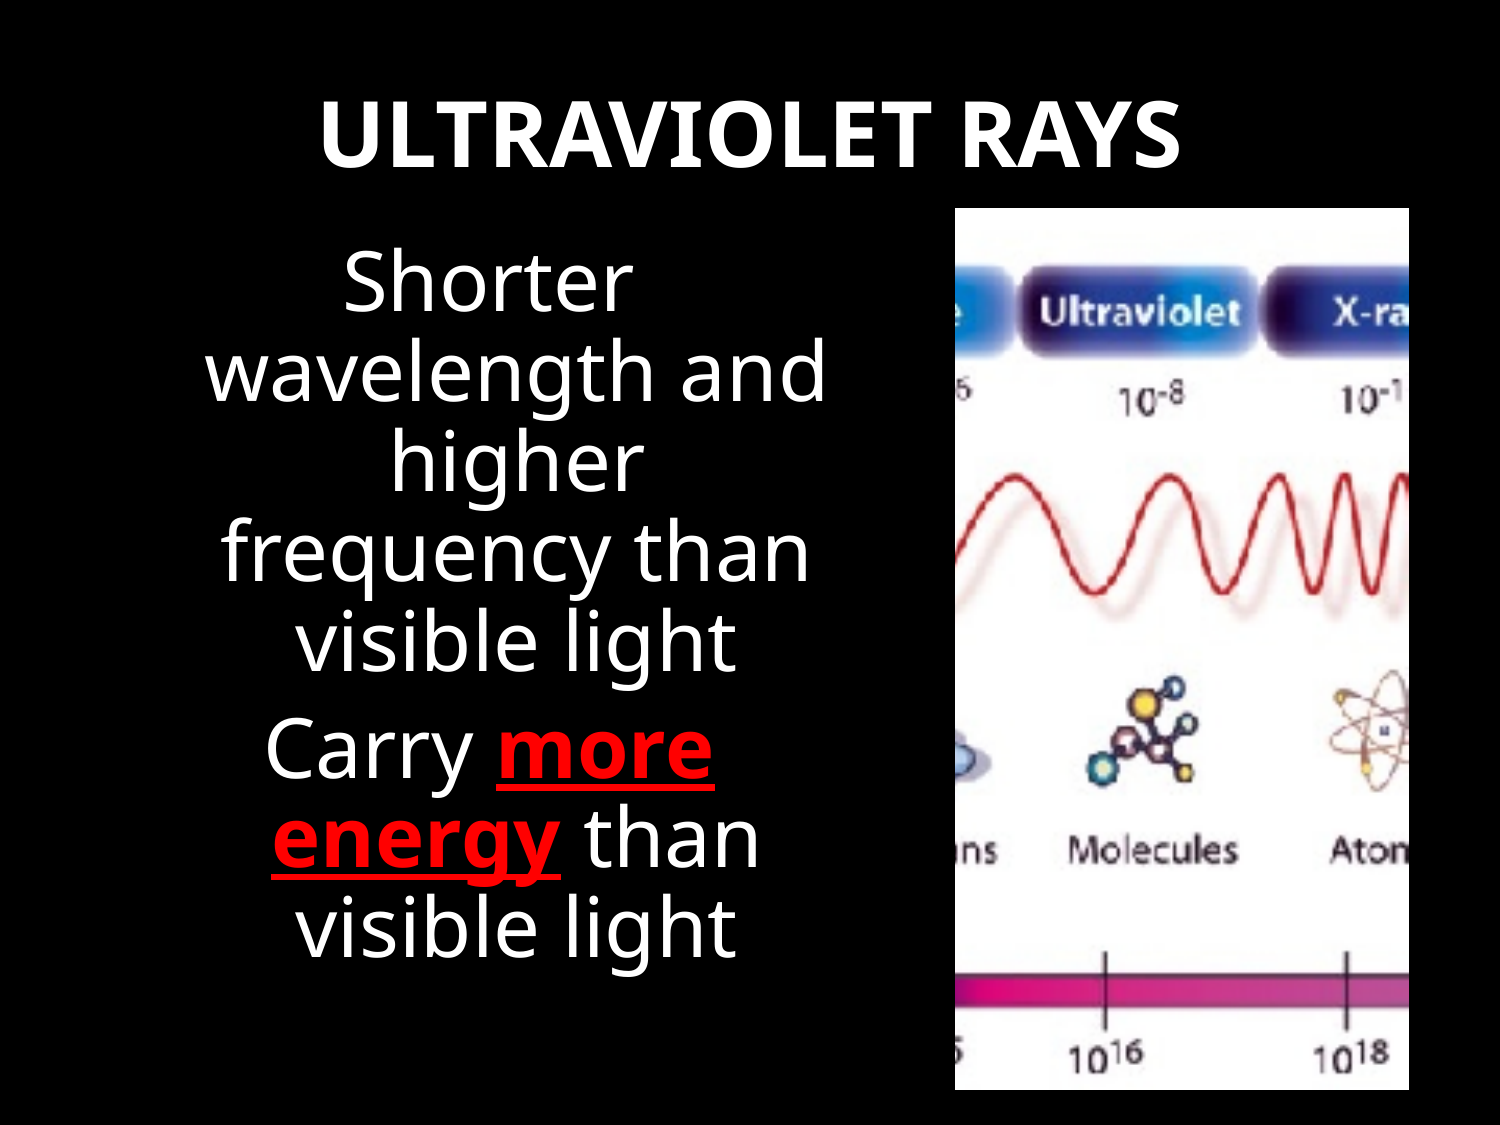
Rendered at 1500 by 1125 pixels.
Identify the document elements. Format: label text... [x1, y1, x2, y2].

picture [955, 208, 1409, 1090]
title ULTRAVIOLET RAYS [112, 37, 1388, 225]
list Shorter wavelength and higher frequency than visible light Carry more energy than visible light [126, 232, 852, 1008]
